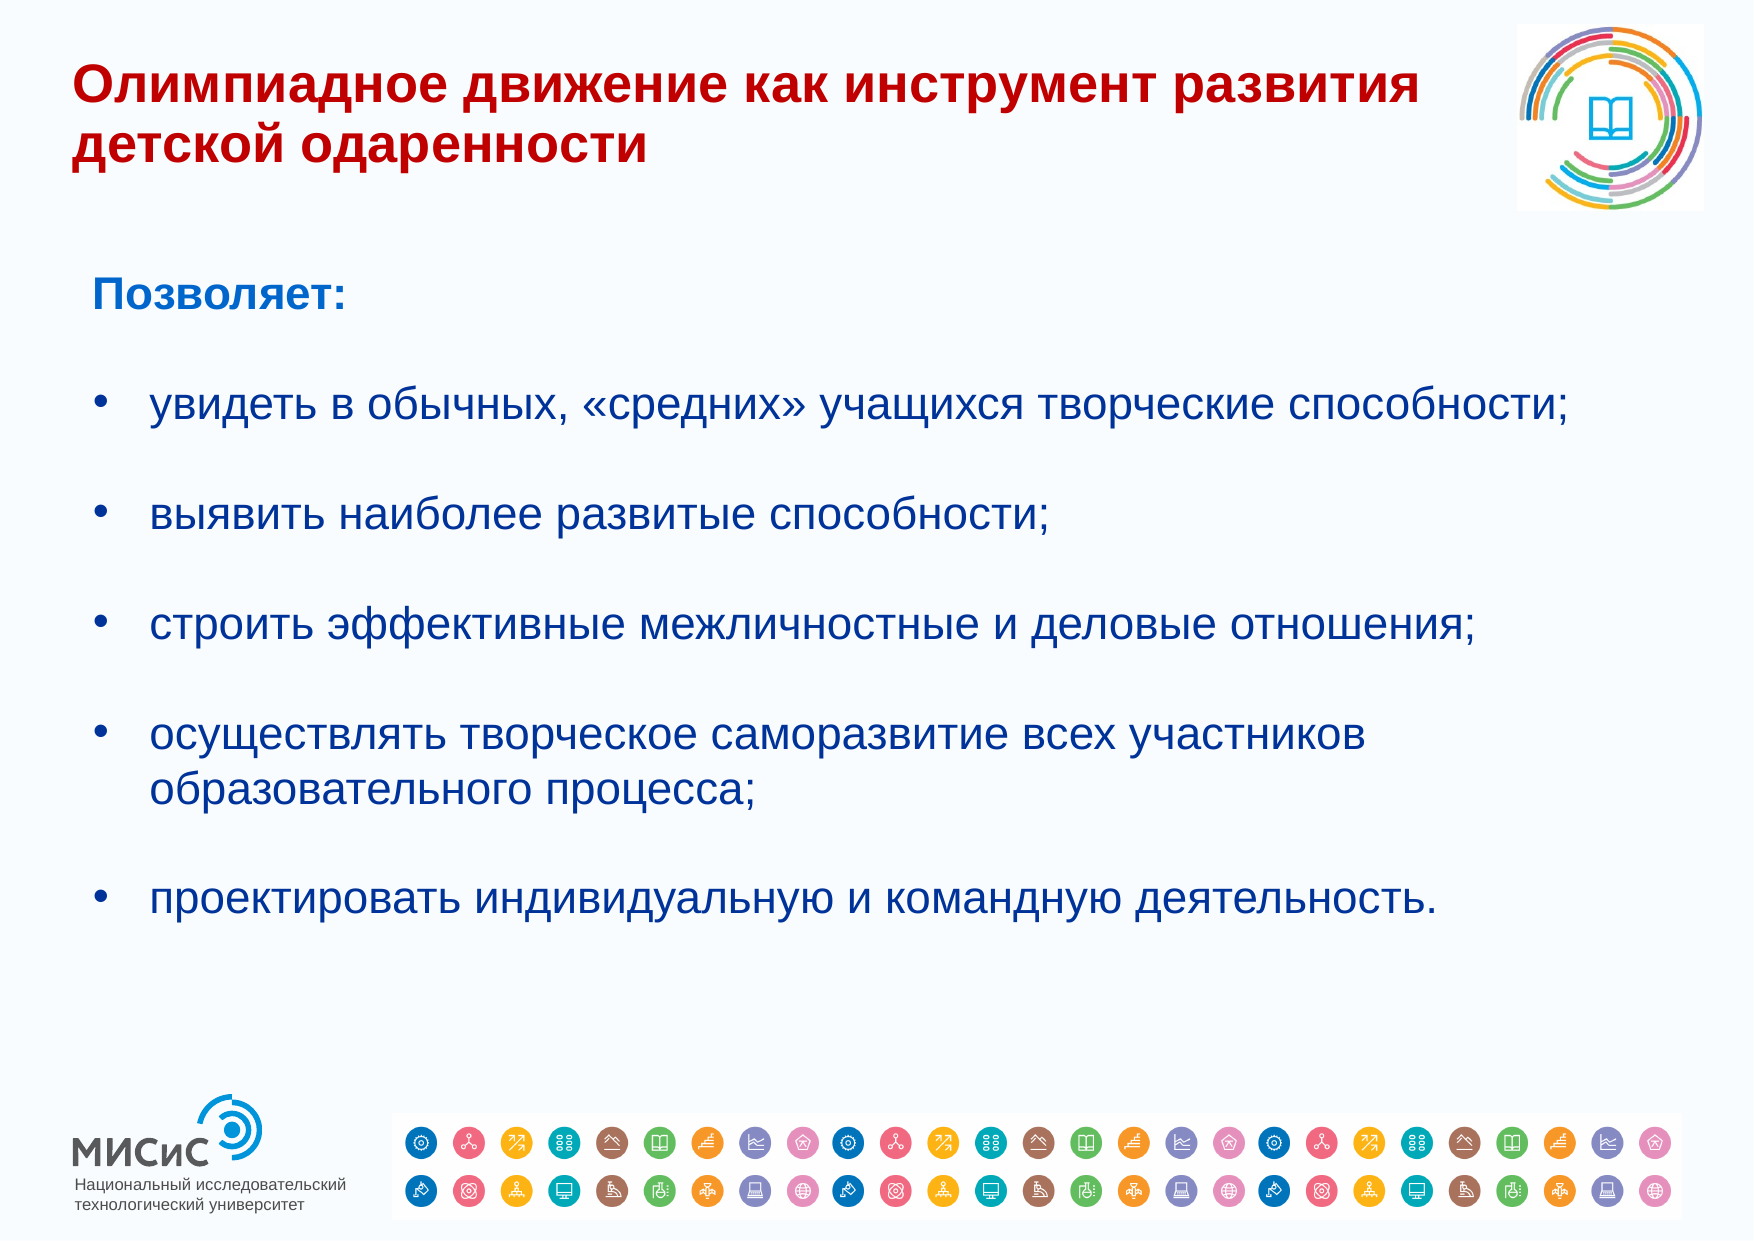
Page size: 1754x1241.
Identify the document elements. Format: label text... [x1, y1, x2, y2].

text_box [350, 250, 1754, 991]
title Олимпиадное движение как инструмент развития детской одаренности [72, 53, 1511, 191]
text_box Позволяет: увидеть в обычных, «средних» учащихся творческие способности; выявить наиболее развитые способности; строить эффективные межличностные и деловые отношения; осуществлять творческое саморазвитие всех участников образовательного процесса; проектировать индивидуальную и командную деятельность. [78, 256, 1652, 991]
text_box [392, 1113, 1683, 1220]
picture [1517, 24, 1704, 212]
text_box Национальный исследовательский технологический университет [62, 1166, 367, 1221]
picture [233, 1093, 263, 1124]
picture [72, 1093, 263, 1167]
